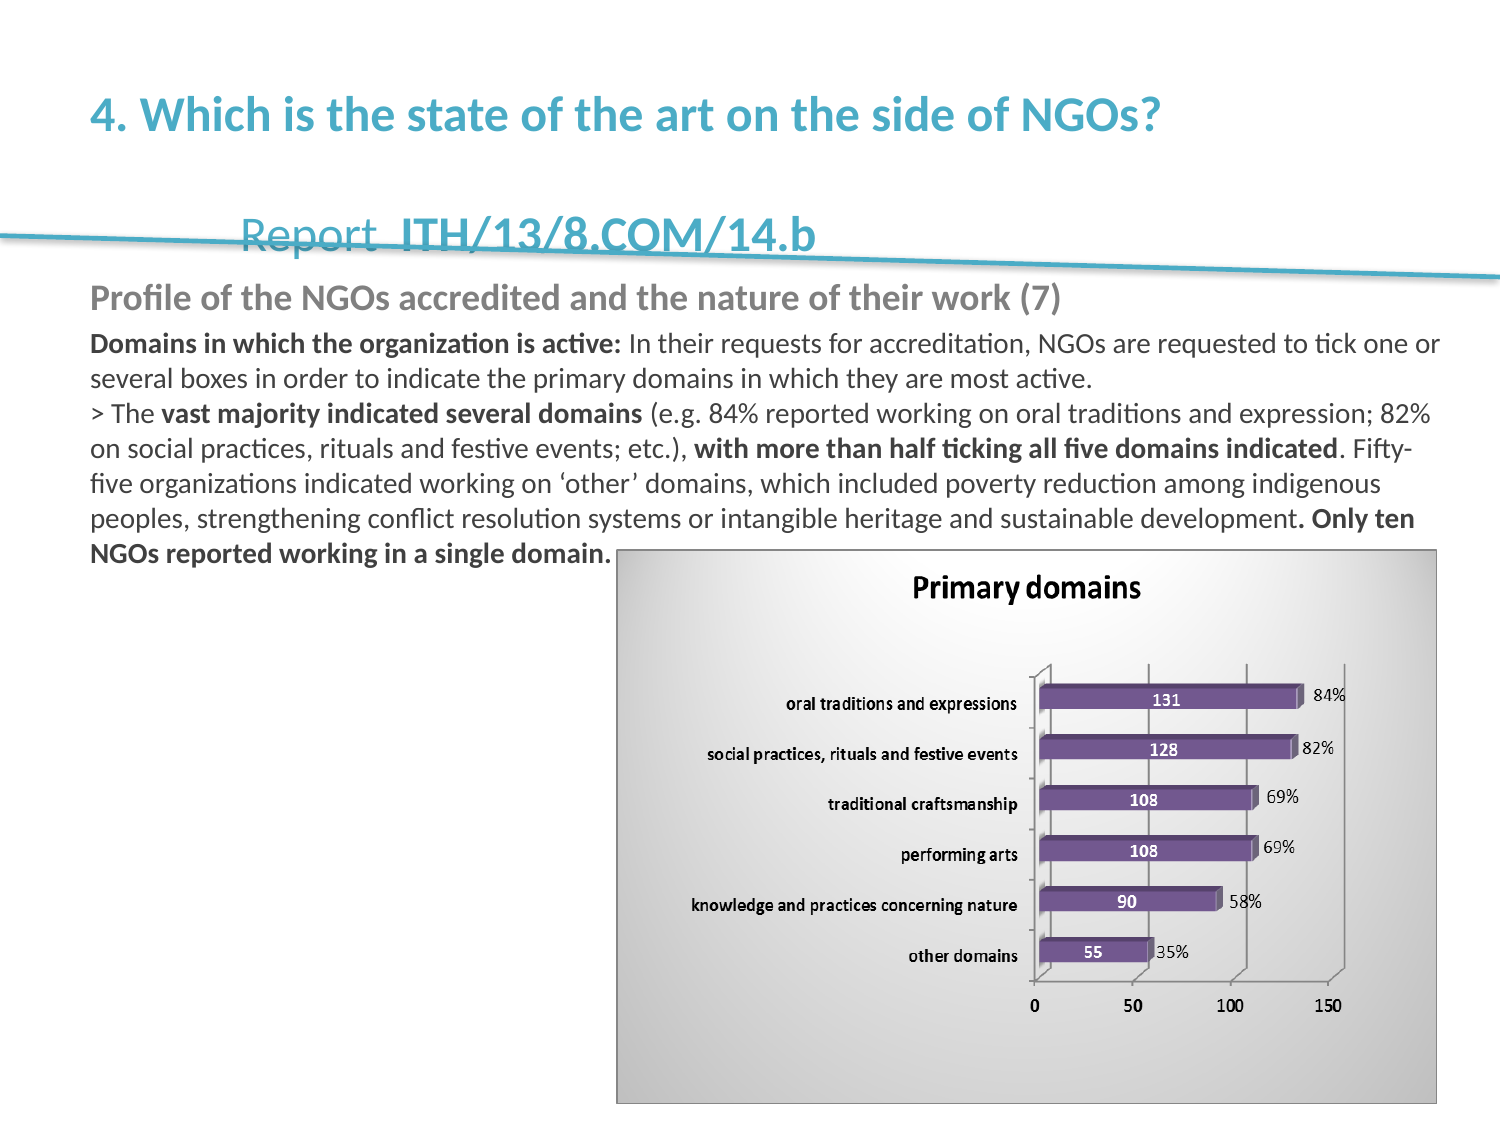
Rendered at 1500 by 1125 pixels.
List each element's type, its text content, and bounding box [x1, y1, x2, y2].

list Profile of the NGOs accredited and the nature of their work (7) Domains in which the organization is active: In their requests for accreditation, NGOs are requested to tick one or several boxes in order to indicate the primary domains in which they are most active. > The vast majority indicated several domains (e.g. 84% reported working on oral traditions and expression; 82% on social practices, rituals and festive events; etc.), with more than half ticking all five domains indicated. Fifty-five organizations indicated working on ‘other’ domains, which included poverty reduction among indigenous peoples, strengthening conflict resolution systems or intangible heritage and sustainable development. Only ten NGOs reported working in a single domain. [75, 287, 1459, 1125]
list Profile of the NGOs accredited and the nature of their work (7) Domains in which the organization is active: In their requests for accreditation, NGOs are requested to tick one or several boxes in order to indicate the primary domains in which they are most active. > The vast majority indicated several domains (e.g. 84% reported working on oral traditions and expression; 82% on social practices, rituals and festive events; etc.), with more than half ticking all five domains indicated. Fifty-five organizations indicated working on ‘other’ domains, which included poverty reduction among indigenous peoples, strengthening conflict resolution systems or intangible heritage and sustainable development. Only ten NGOs reported working in a single domain. [75, 197, 1459, 234]
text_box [0, 235, 1500, 278]
title 4. Which is the state of the art on the side of NGOs? Report ITH/13/8.COM/14.b [75, 45, 1459, 197]
picture [616, 549, 1437, 1104]
